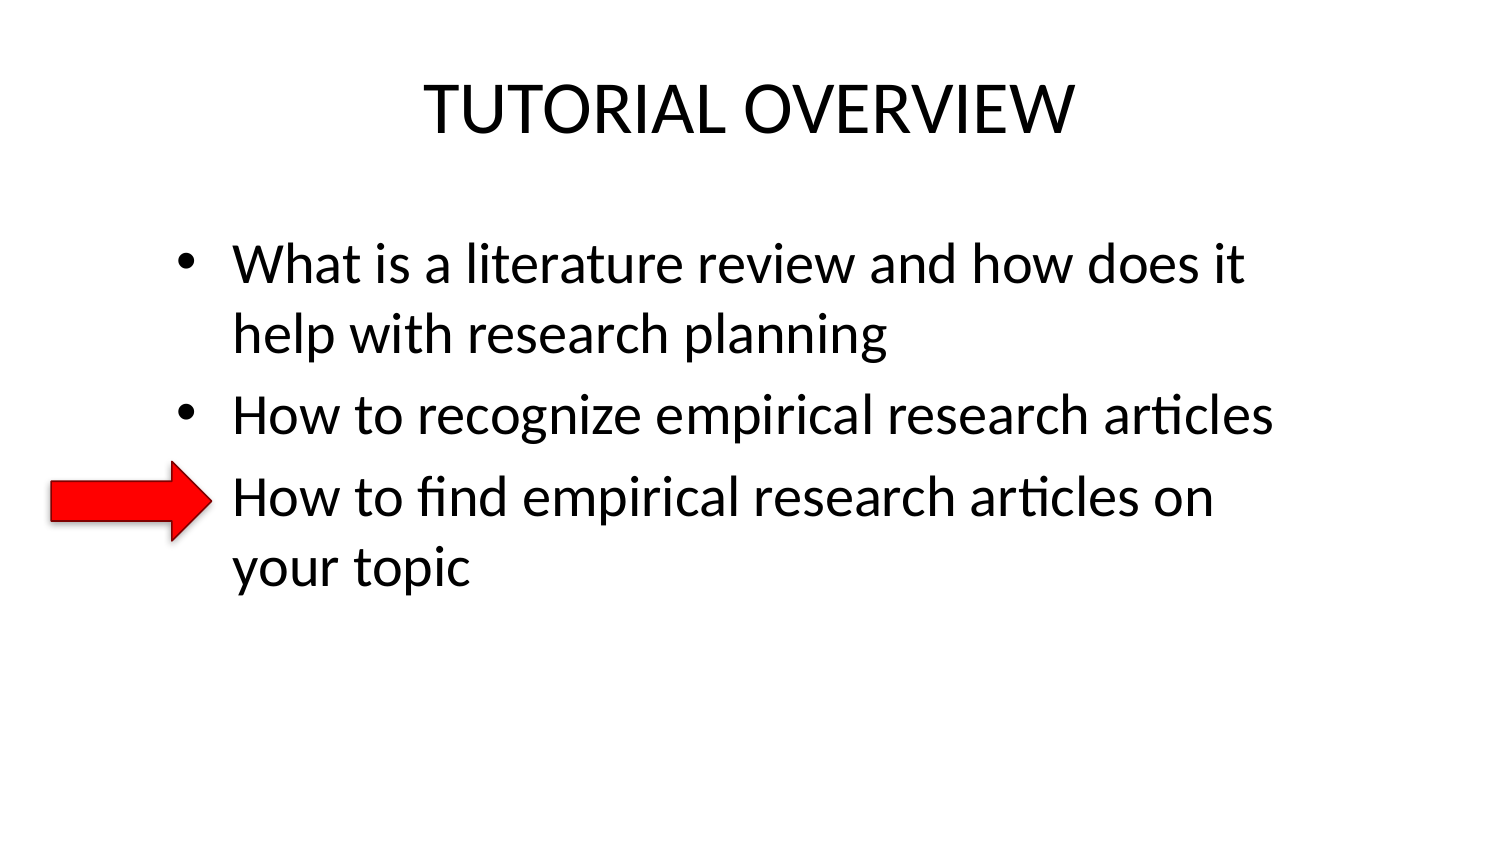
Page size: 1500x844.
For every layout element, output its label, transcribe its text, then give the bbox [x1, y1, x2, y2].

list What is a literature review and how does it help with research planning How to recognize empirical research articles How to find empirical research articles on your topic [161, 217, 1322, 760]
title TUTORIAL OVERVIEW [75, 33, 1425, 175]
text_box [50, 460, 213, 542]
